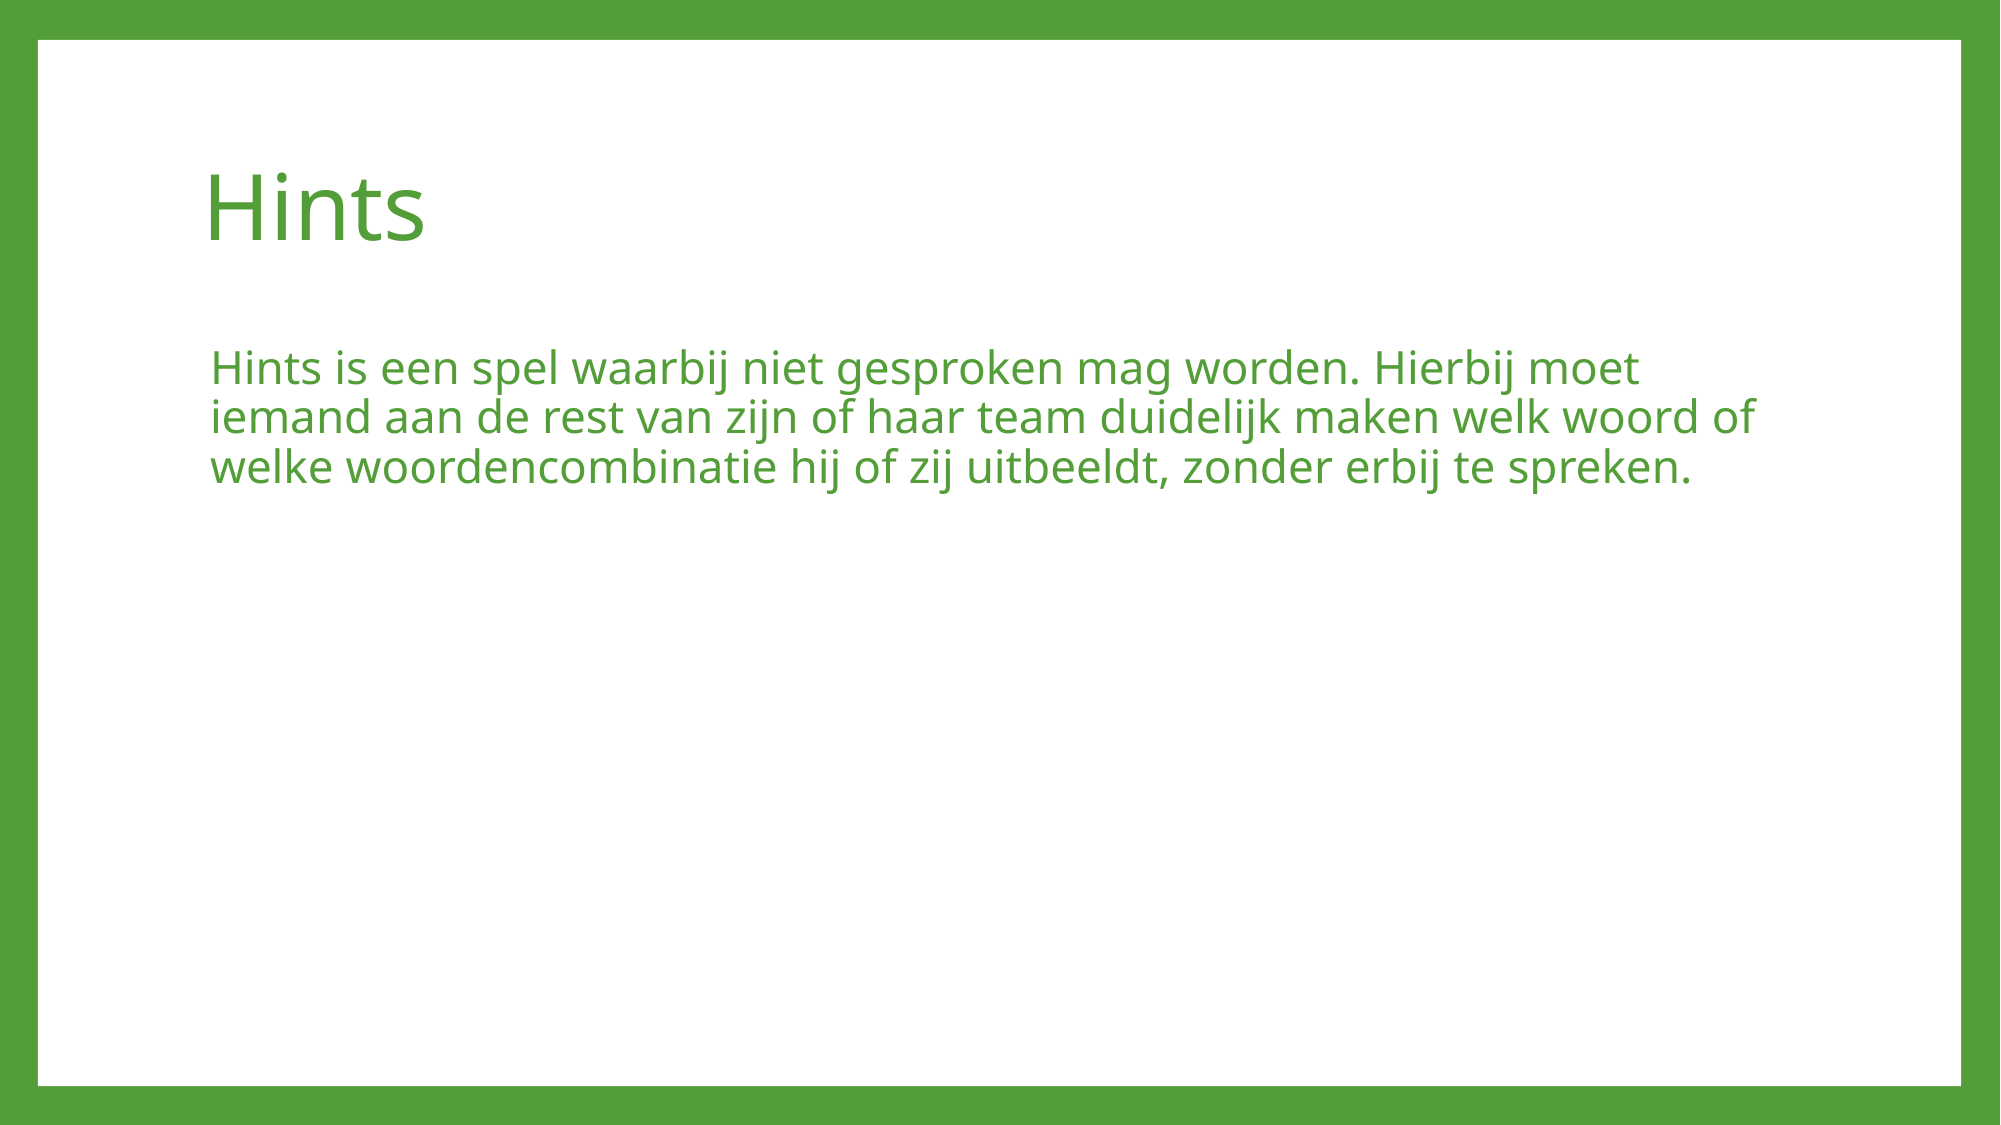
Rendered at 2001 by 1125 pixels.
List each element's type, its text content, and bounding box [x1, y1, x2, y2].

list Hints is een spel waarbij niet gesproken mag worden. Hierbij moet iemand aan de rest van zijn of haar team duidelijk maken welk woord of welke woordencombinatie hij of zij uitbeeldt, zonder erbij te spreken. [187, 337, 1808, 1000]
title Hints [187, 99, 1808, 323]
